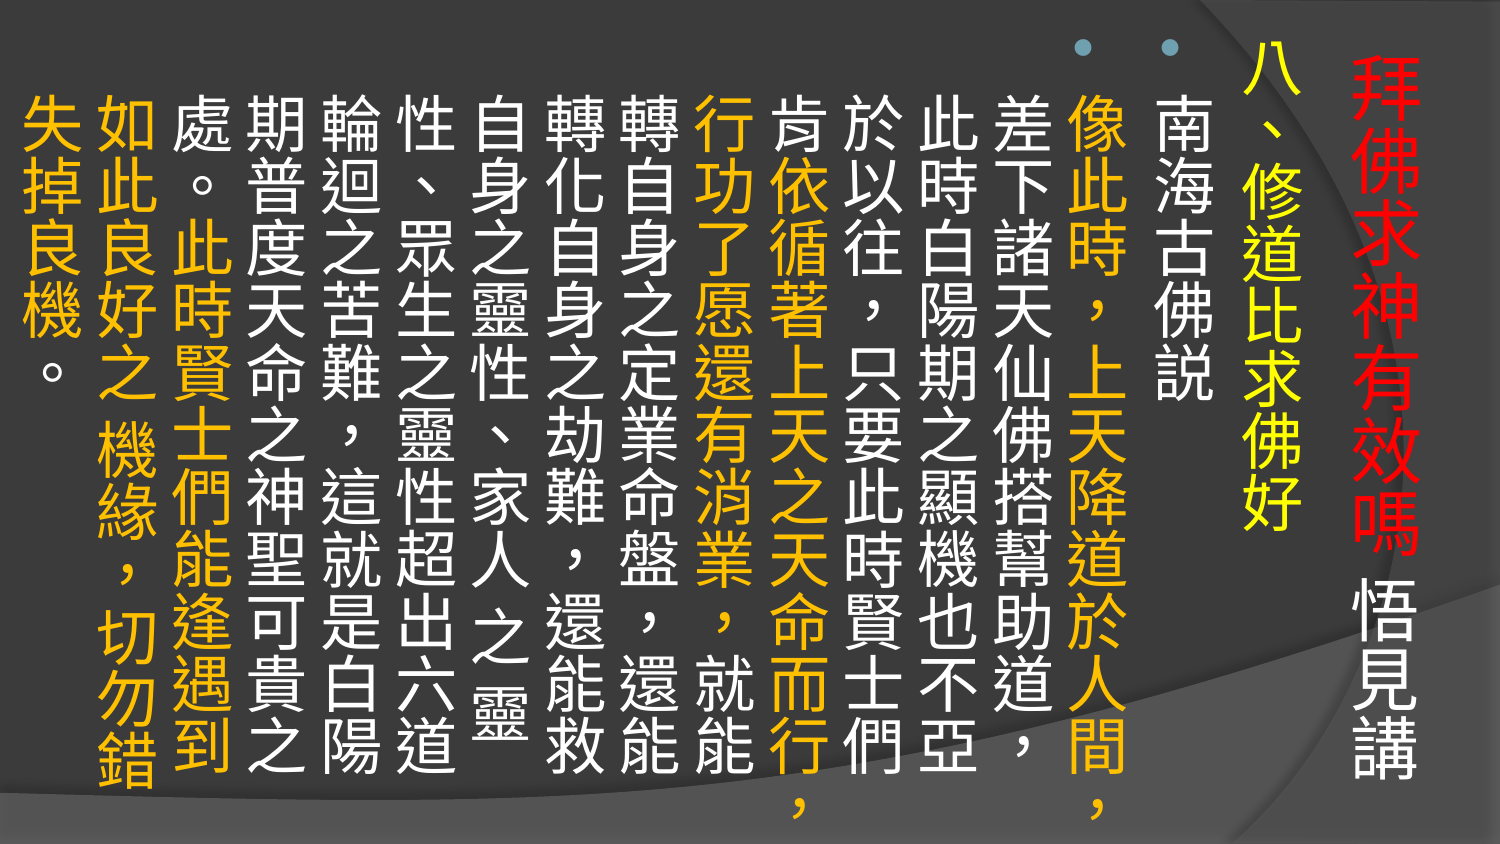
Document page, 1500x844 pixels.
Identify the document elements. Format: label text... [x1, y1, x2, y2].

title 拜佛求神有效嗎 悟見講 [1329, 21, 1444, 814]
list 八、修道比求佛好 南海古佛説 像此時，上天降道於人間，差下諸天仙佛搭幫助道，此時白陽期之顯機也不亞於以往，只要此時賢士們肯依循著上天之天命而行，行功了愿還有消業，就能轉自身之定業命盤，還能轉化自身之劫難，還能救自身之靈性、家人 之 靈性、眾生之靈性超出六道輪迴之苦難，這就是白陽期普度天命之神聖可貴之處。此時賢士們能逢遇到如此良好之 機緣，切勿錯失掉良機。 [6, 15, 1329, 816]
